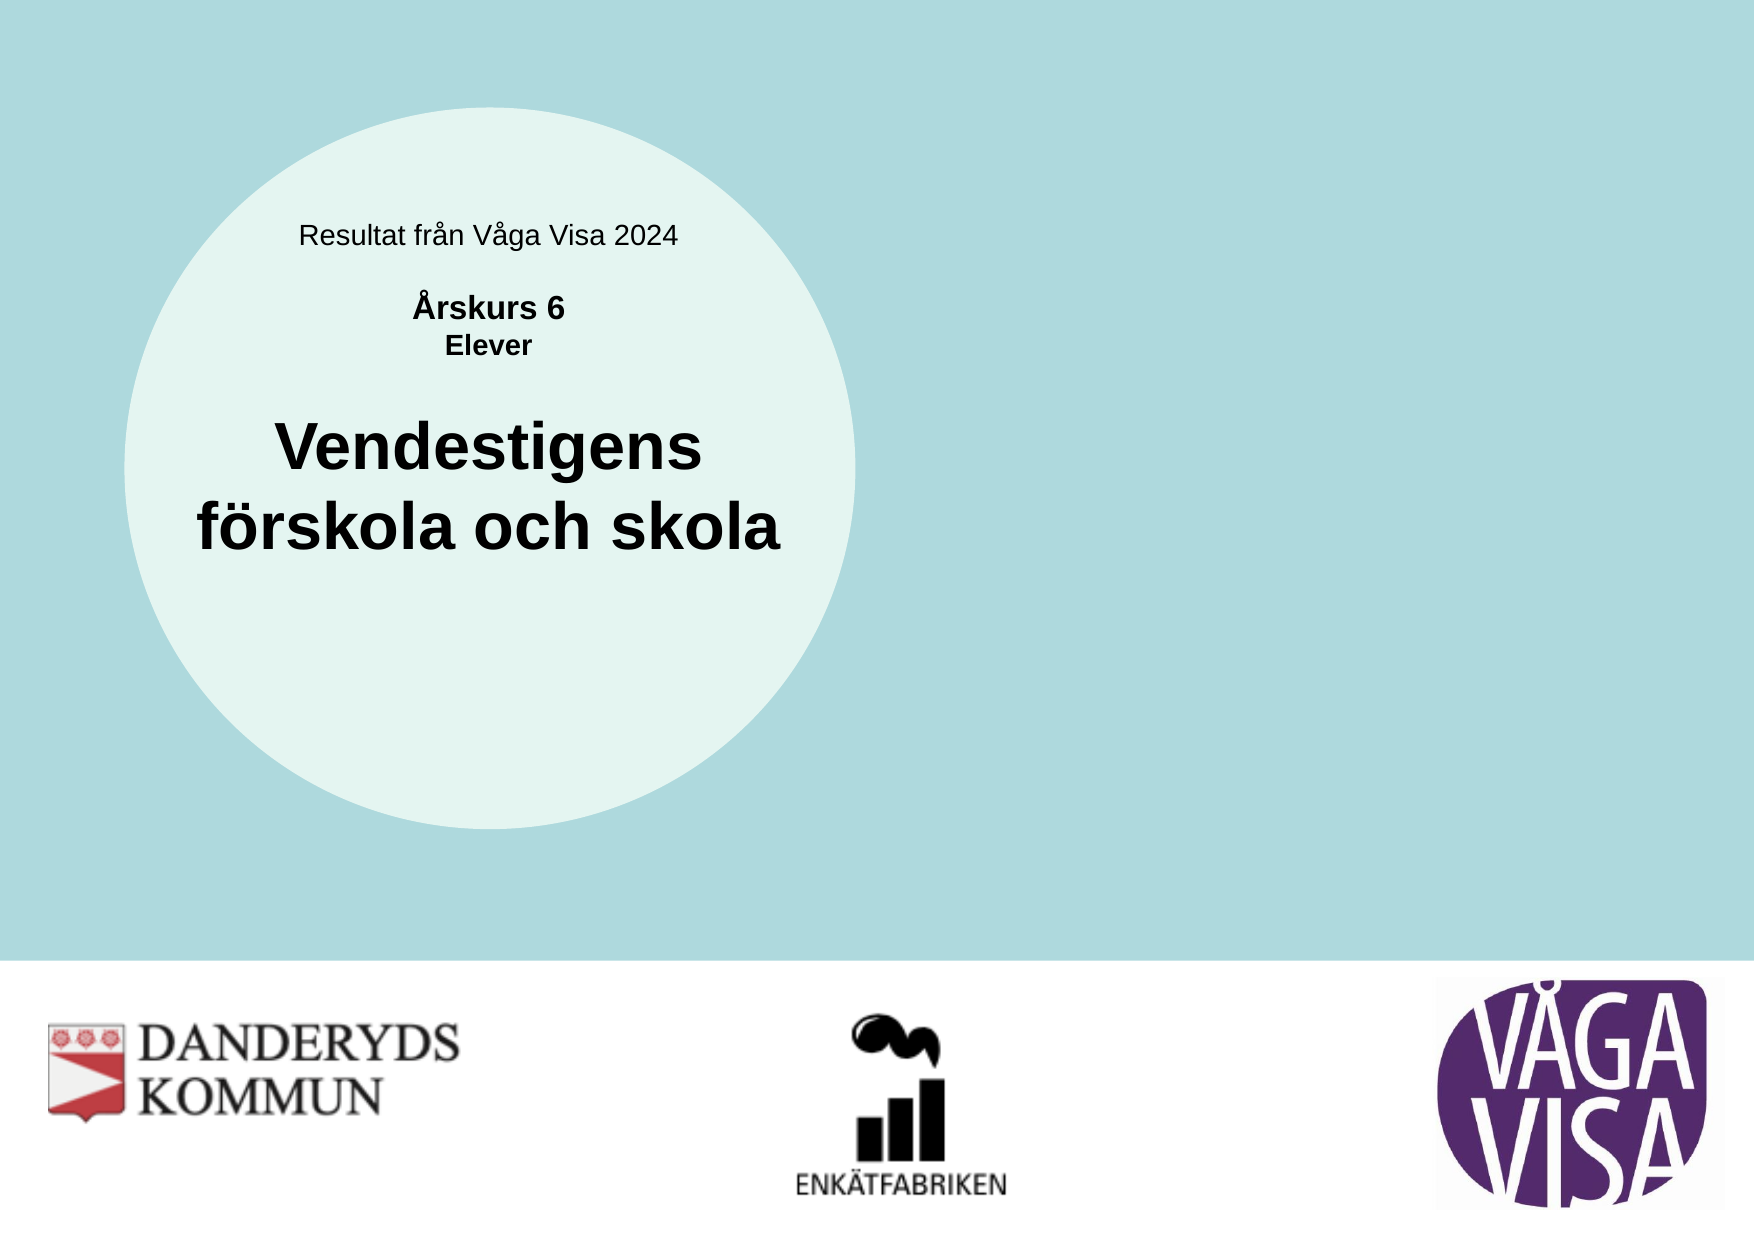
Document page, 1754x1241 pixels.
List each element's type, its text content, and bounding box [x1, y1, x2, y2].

picture [48, 1017, 465, 1144]
picture [1412, 977, 1725, 1210]
picture [781, 998, 1023, 1209]
text_box Vendestigens förskola och skola [149, 395, 829, 571]
text_box Resultat från Våga Visa 2024 Årskurs 6 Elever [185, 208, 792, 369]
